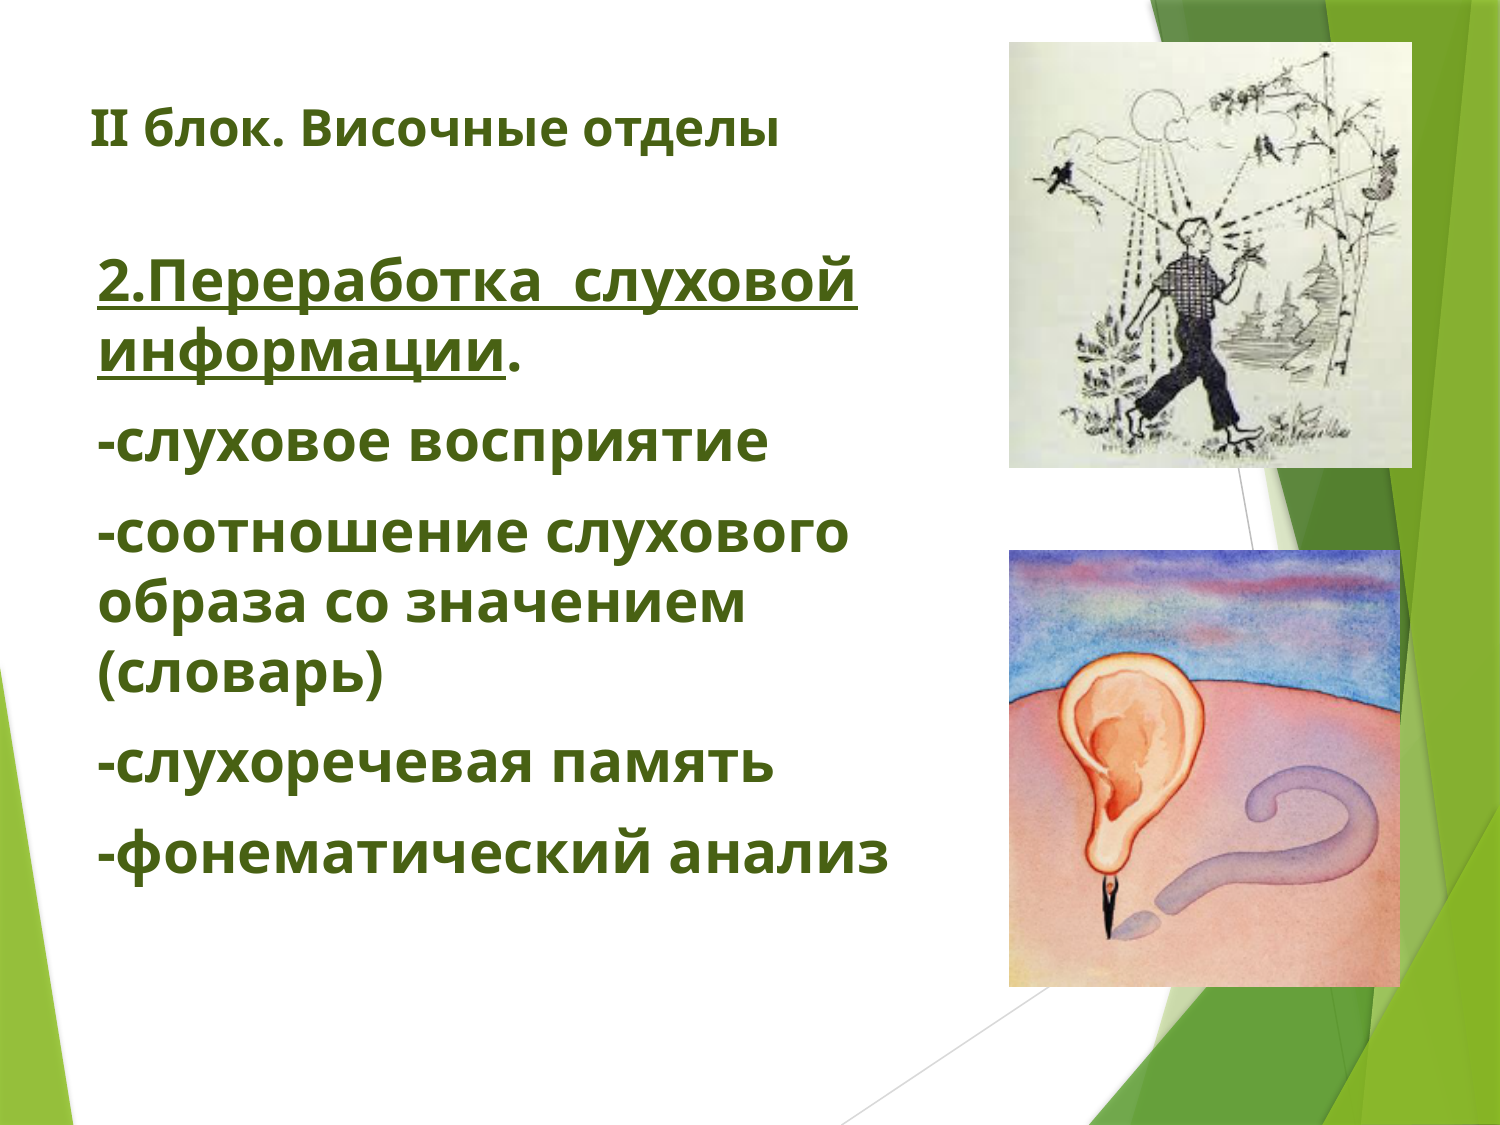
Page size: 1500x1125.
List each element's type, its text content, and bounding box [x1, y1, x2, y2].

picture [1009, 42, 1412, 469]
picture [1009, 550, 1401, 988]
title II блок. Височные отделы [75, 44, 880, 209]
list 2.Переработка слуховой информации. -слуховое восприятие -соотношение слухового образа со значением (словарь) -слухоречевая память -фонематический анализ [82, 235, 939, 1035]
